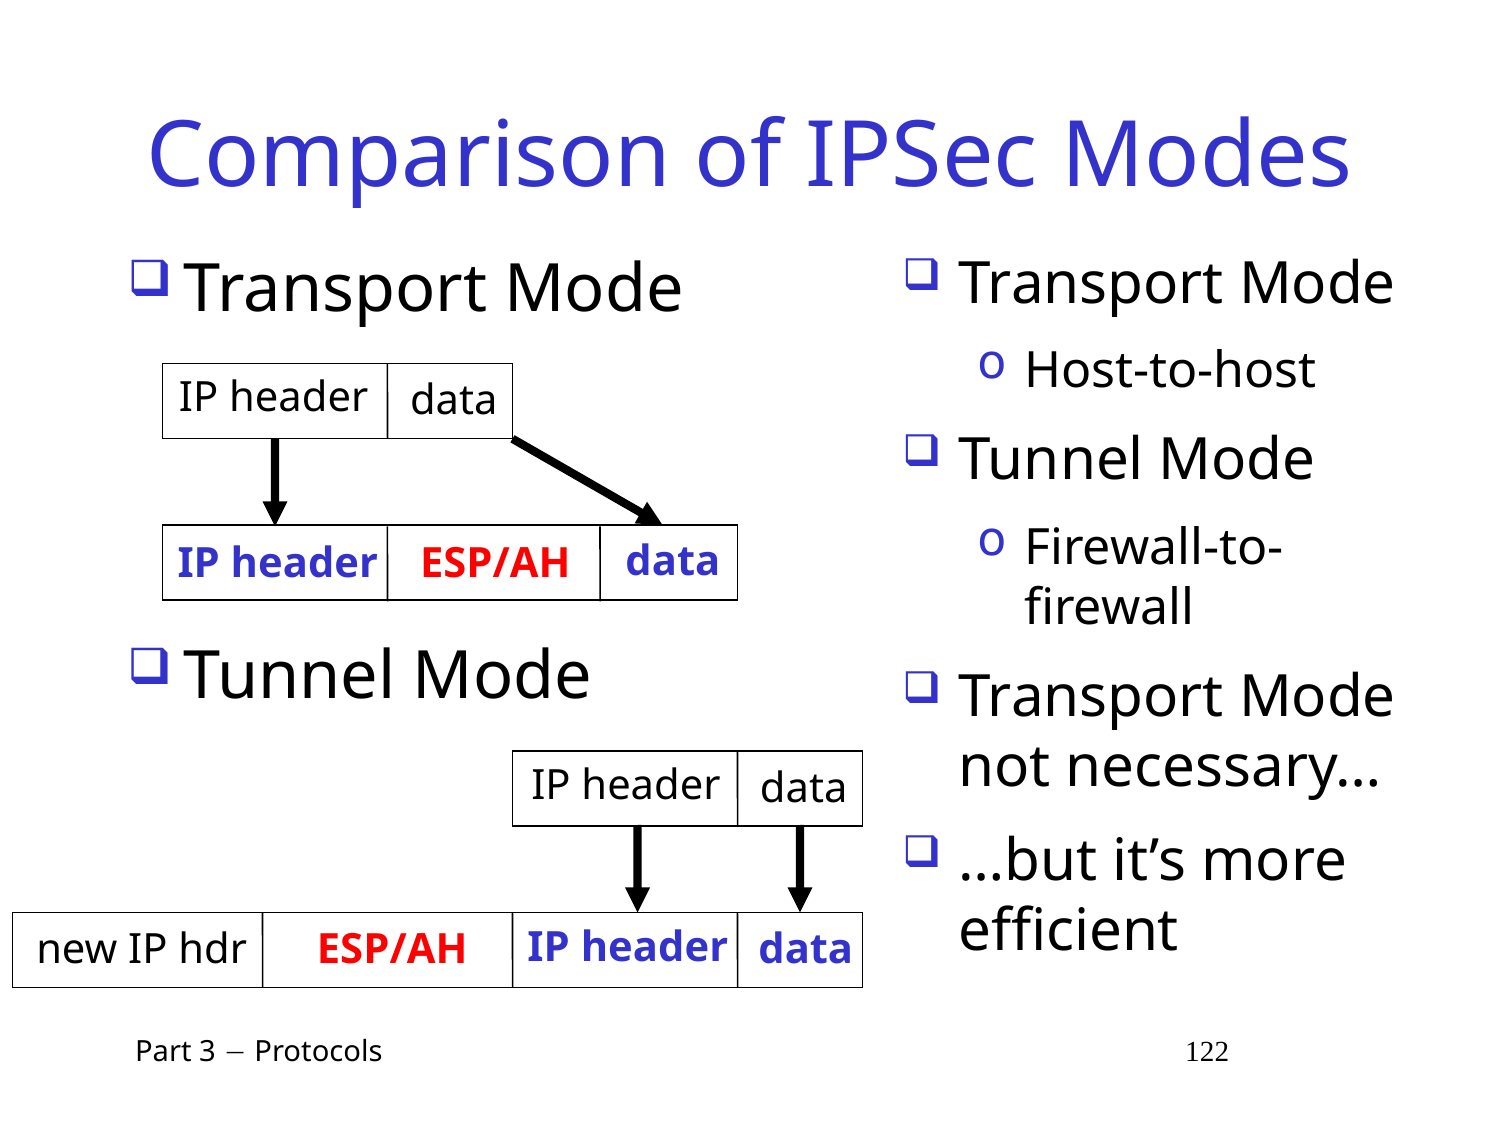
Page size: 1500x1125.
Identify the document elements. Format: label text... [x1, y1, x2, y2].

text_box [513, 912, 737, 988]
text_box [793, 824, 807, 913]
text_box [738, 751, 863, 827]
text_box Transport Mode Host-to-host Tunnel Mode Firewall-to-firewall Transport Mode not necessary… …but it’s more efficient [887, 237, 1450, 1025]
text_box [512, 751, 737, 827]
text_box data [743, 914, 869, 980]
text_box Tunnel Mode [112, 624, 763, 750]
text_box [268, 438, 282, 527]
title Comparison of IPSec Modes [112, 74, 1388, 226]
list Transport Mode [112, 237, 838, 363]
text_box [388, 363, 513, 439]
text_box [263, 912, 512, 988]
footer Part 3  Protocols 122 [112, 1024, 1401, 1101]
text_box [162, 524, 738, 600]
text_box [162, 363, 387, 439]
text_box [738, 912, 863, 988]
text_box [12, 912, 262, 988]
text_box [631, 824, 644, 913]
text_box [512, 438, 663, 526]
